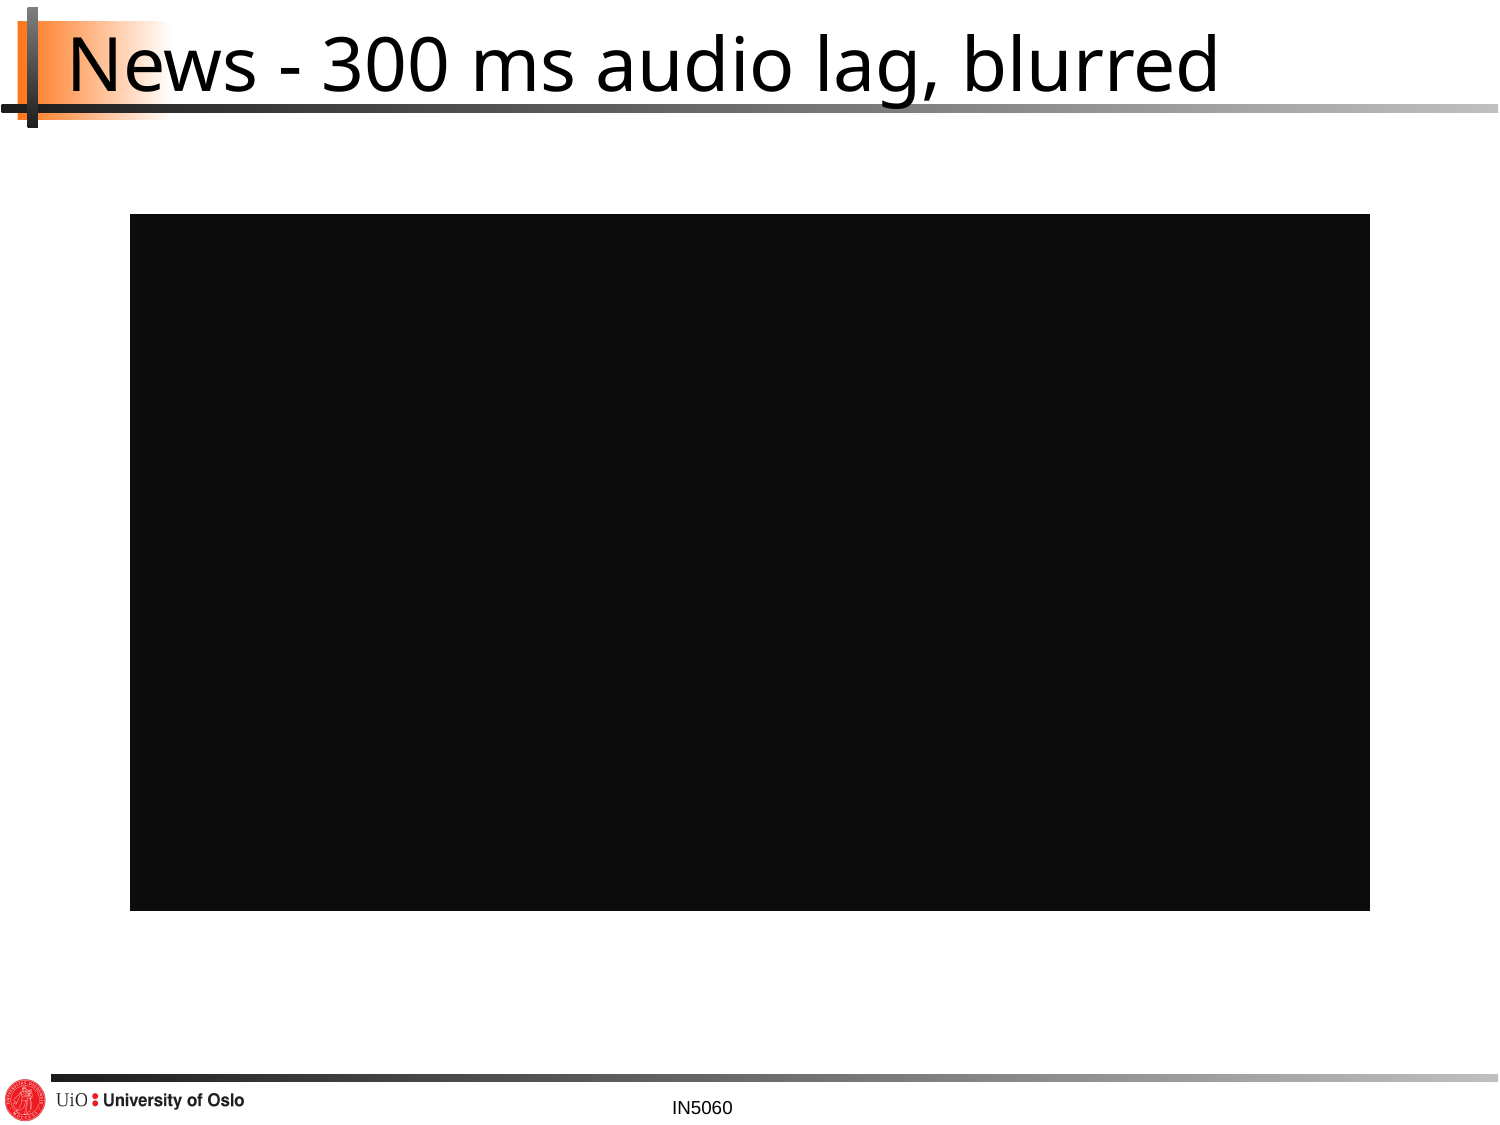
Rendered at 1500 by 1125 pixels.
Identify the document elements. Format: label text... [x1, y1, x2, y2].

title News - 300 ms audio lag, blurred [51, 20, 1495, 113]
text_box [129, 213, 1371, 912]
